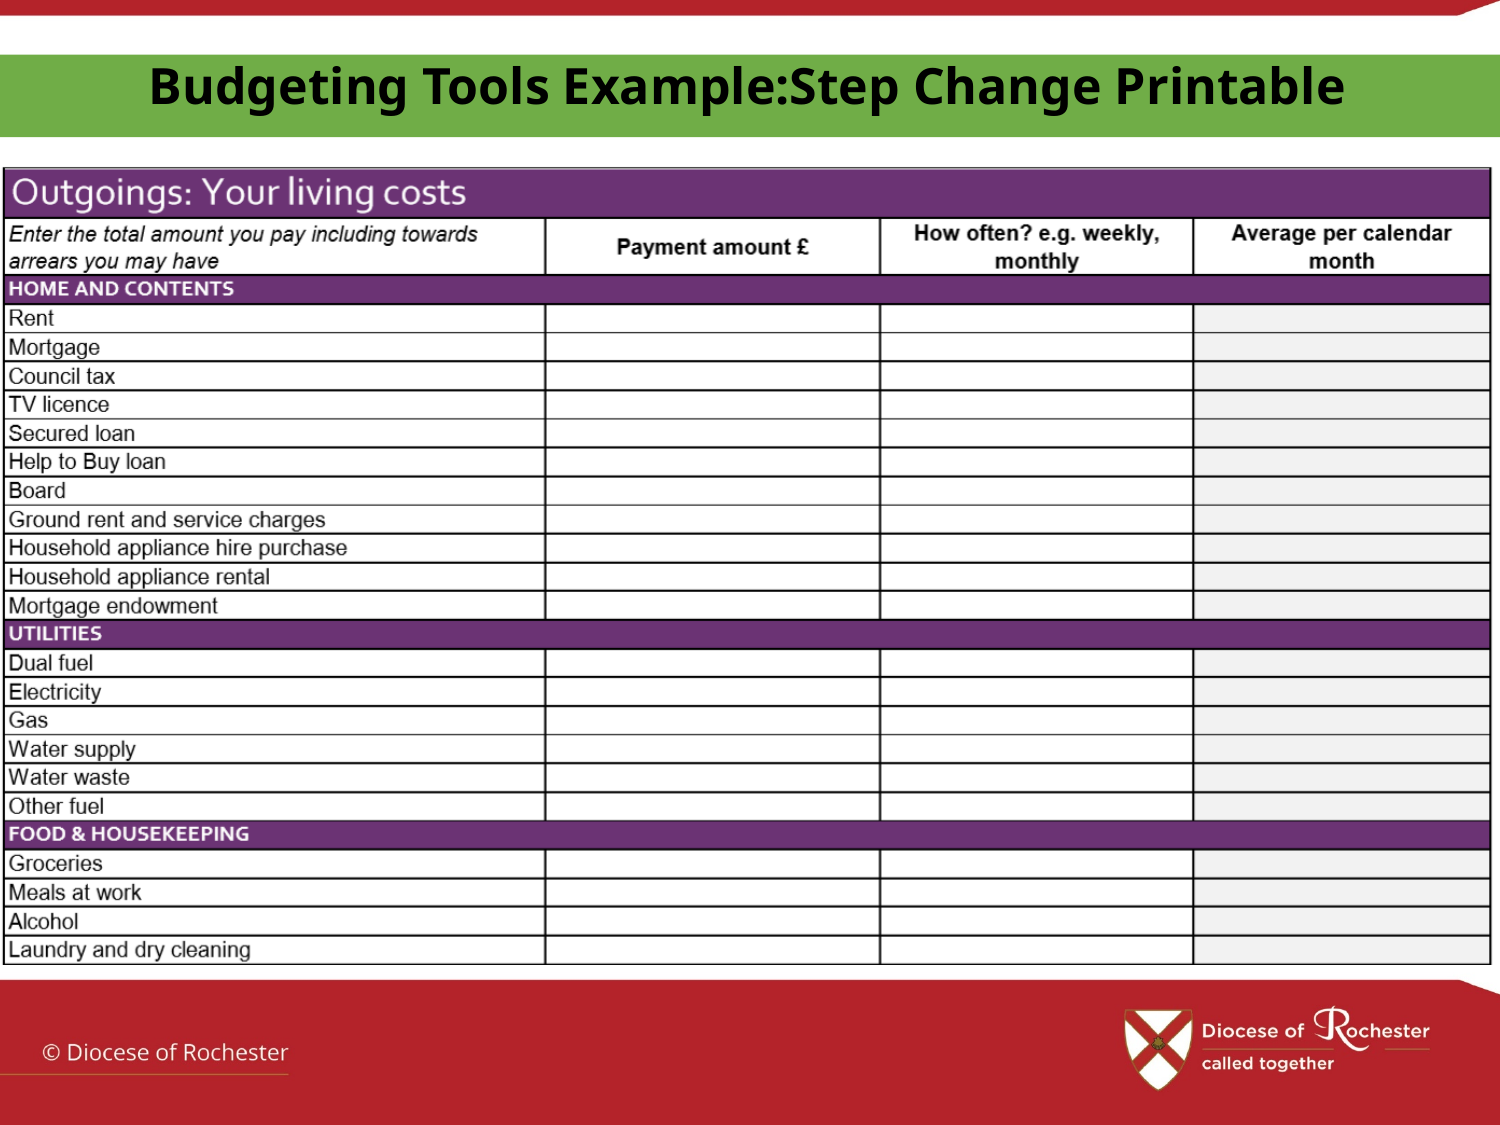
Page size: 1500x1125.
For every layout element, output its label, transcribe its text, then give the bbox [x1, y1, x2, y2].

picture [0, 0, 1500, 54]
text_box Budgeting Tools Example:Step Change Printable [0, 54, 1500, 113]
picture [0, 113, 1500, 1125]
